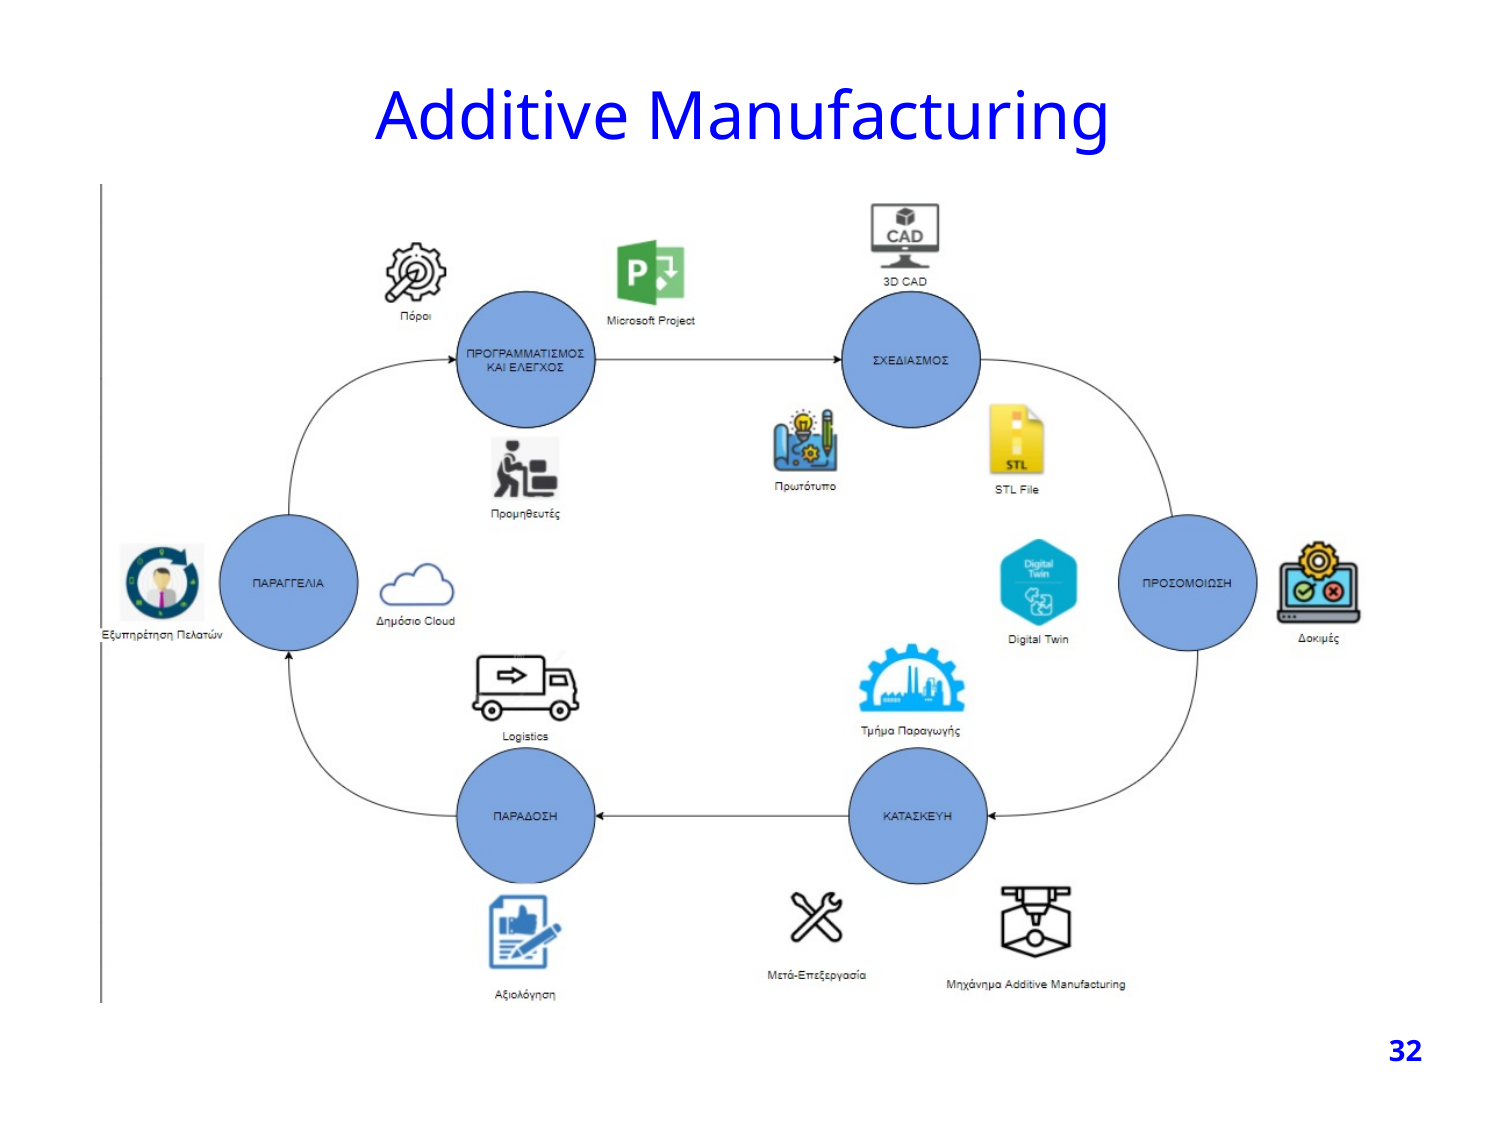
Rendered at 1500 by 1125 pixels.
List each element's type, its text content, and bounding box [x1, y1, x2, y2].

title Additive Manufacturing [50, 50, 1438, 175]
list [100, 184, 1368, 1003]
slide_number 32 [1249, 1024, 1438, 1101]
